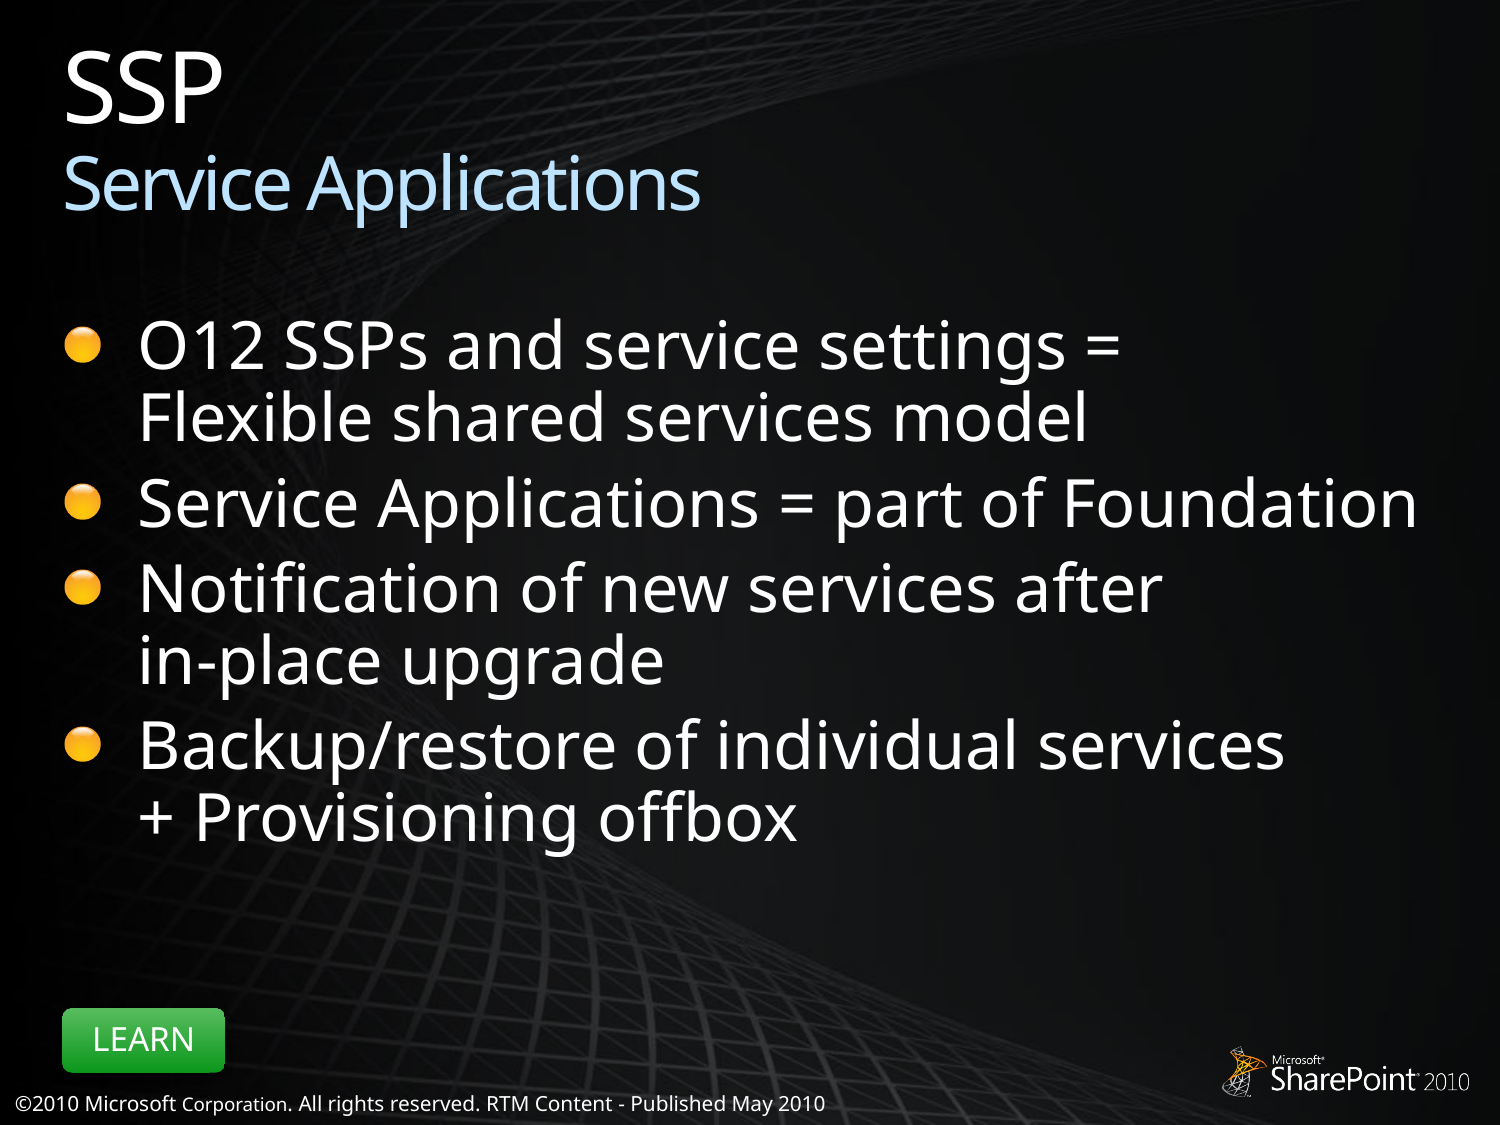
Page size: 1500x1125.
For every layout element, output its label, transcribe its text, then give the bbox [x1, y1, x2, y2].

picture [0, 0, 1500, 1125]
title SSP Service Applications [62, 37, 1438, 229]
list O12 SSPs and service settings = Flexible shared services model Service Applications = part of Foundation Notification of new services after in-place upgrade Backup/restore of individual services + Provisioning offbox [62, 312, 1438, 870]
